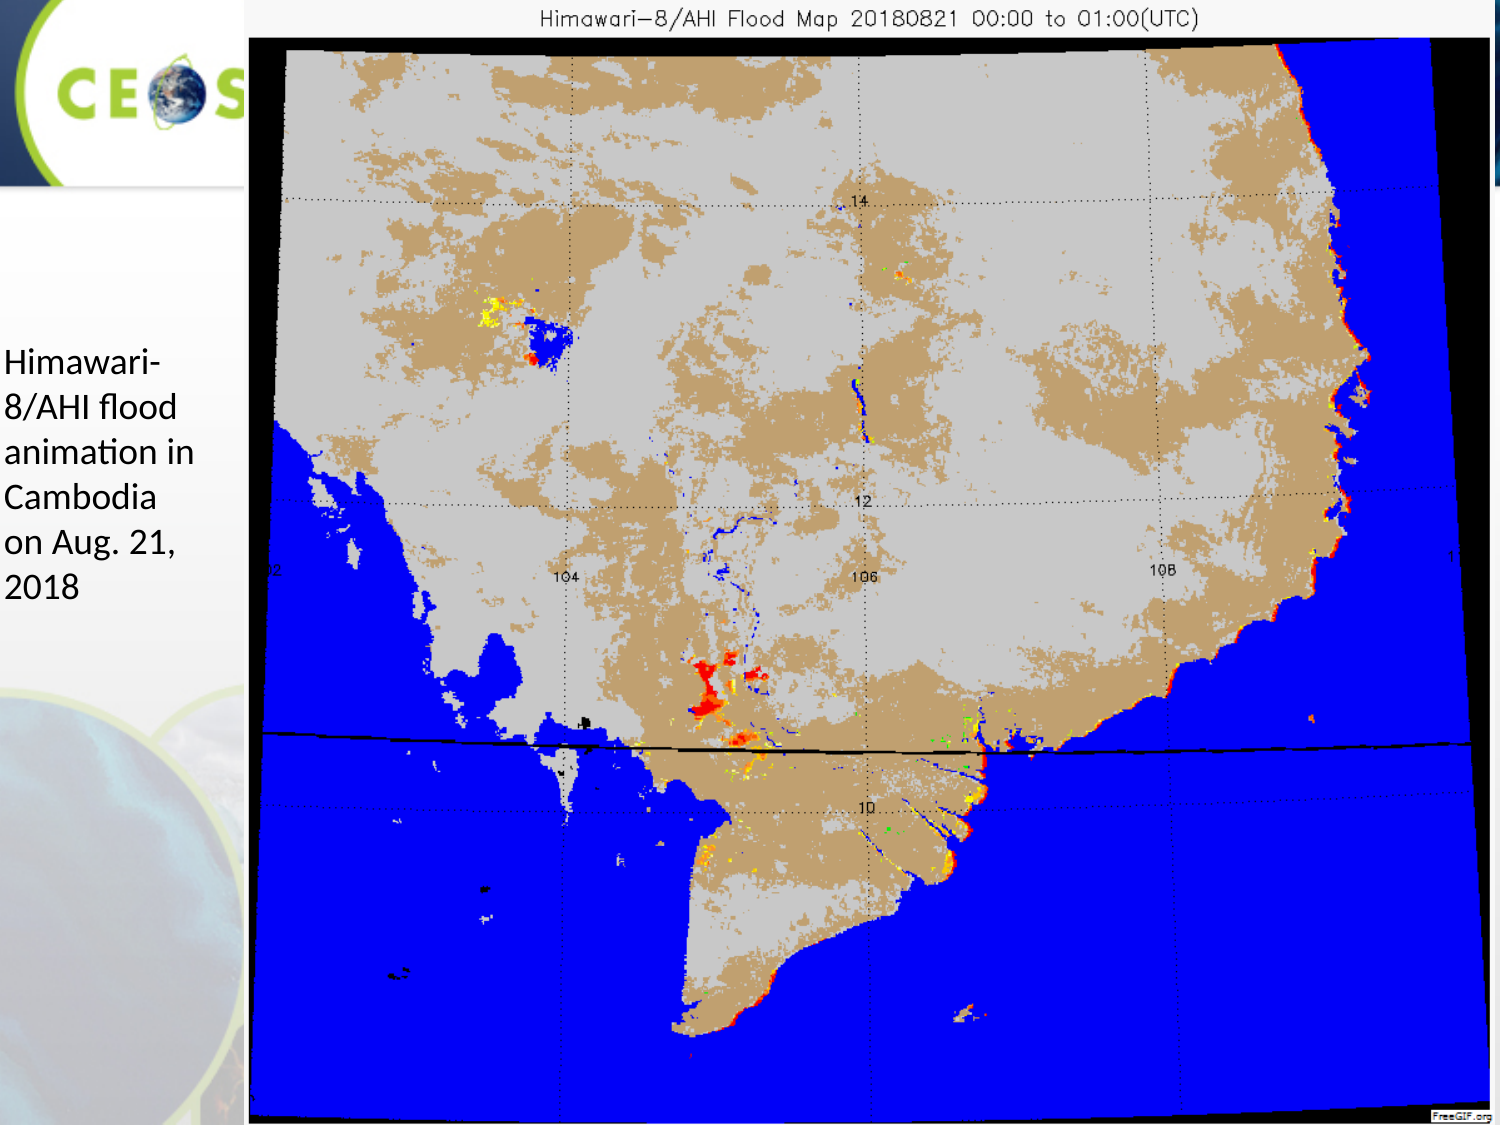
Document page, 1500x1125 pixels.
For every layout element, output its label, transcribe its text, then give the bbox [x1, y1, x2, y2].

picture [0, 0, 1500, 1125]
text_box Himawari-8/AHI flood animation in Cambodia on Aug. 21, 2018 [0, 329, 216, 615]
